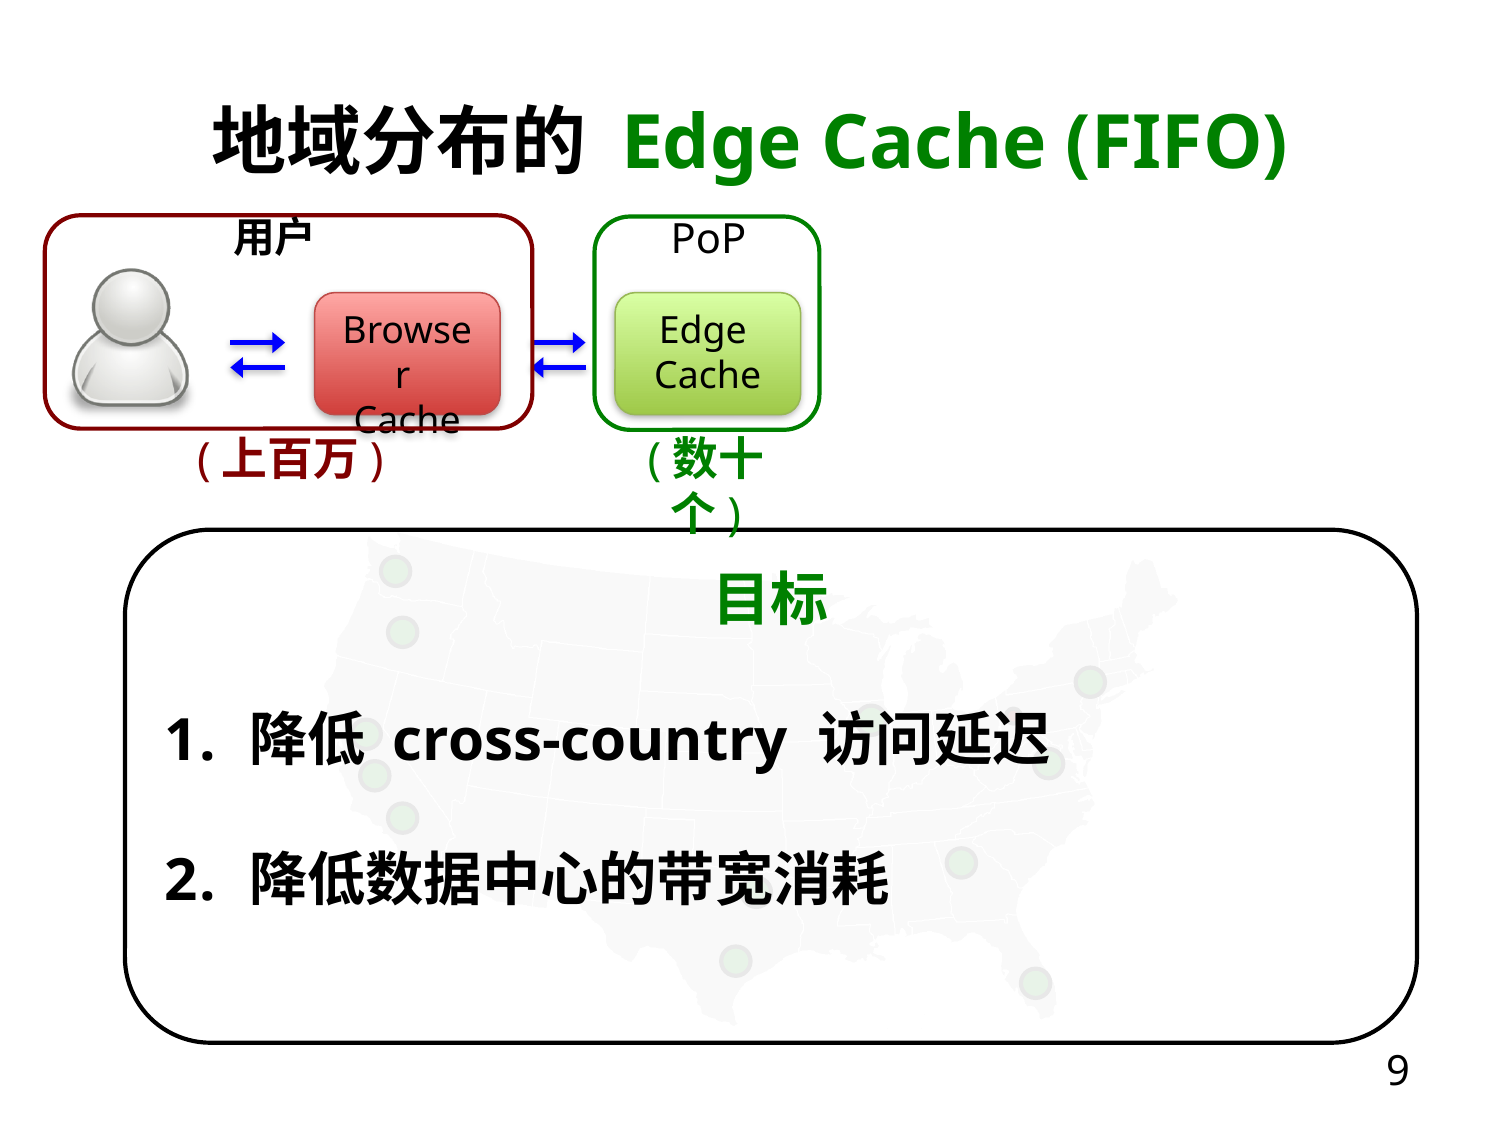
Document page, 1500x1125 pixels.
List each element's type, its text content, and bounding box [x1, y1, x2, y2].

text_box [594, 204, 820, 430]
slide_number 8 [1074, 1042, 1425, 1103]
text_box (上百万) [171, 437, 410, 492]
picture [51, 265, 208, 422]
title 地域分布的 Edge Cache (FIFO) [75, 45, 1425, 233]
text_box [311, 510, 1187, 1043]
text_box 目标 降低 cross-country 访问延迟 降低数据中心的带宽消耗 [1191, 527, 1420, 1045]
text_box 目标 降低 cross-country 访问延迟 降低数据中心的带宽消耗 [122, 527, 306, 1045]
text_box (数十个) [607, 438, 805, 509]
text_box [44, 203, 533, 429]
